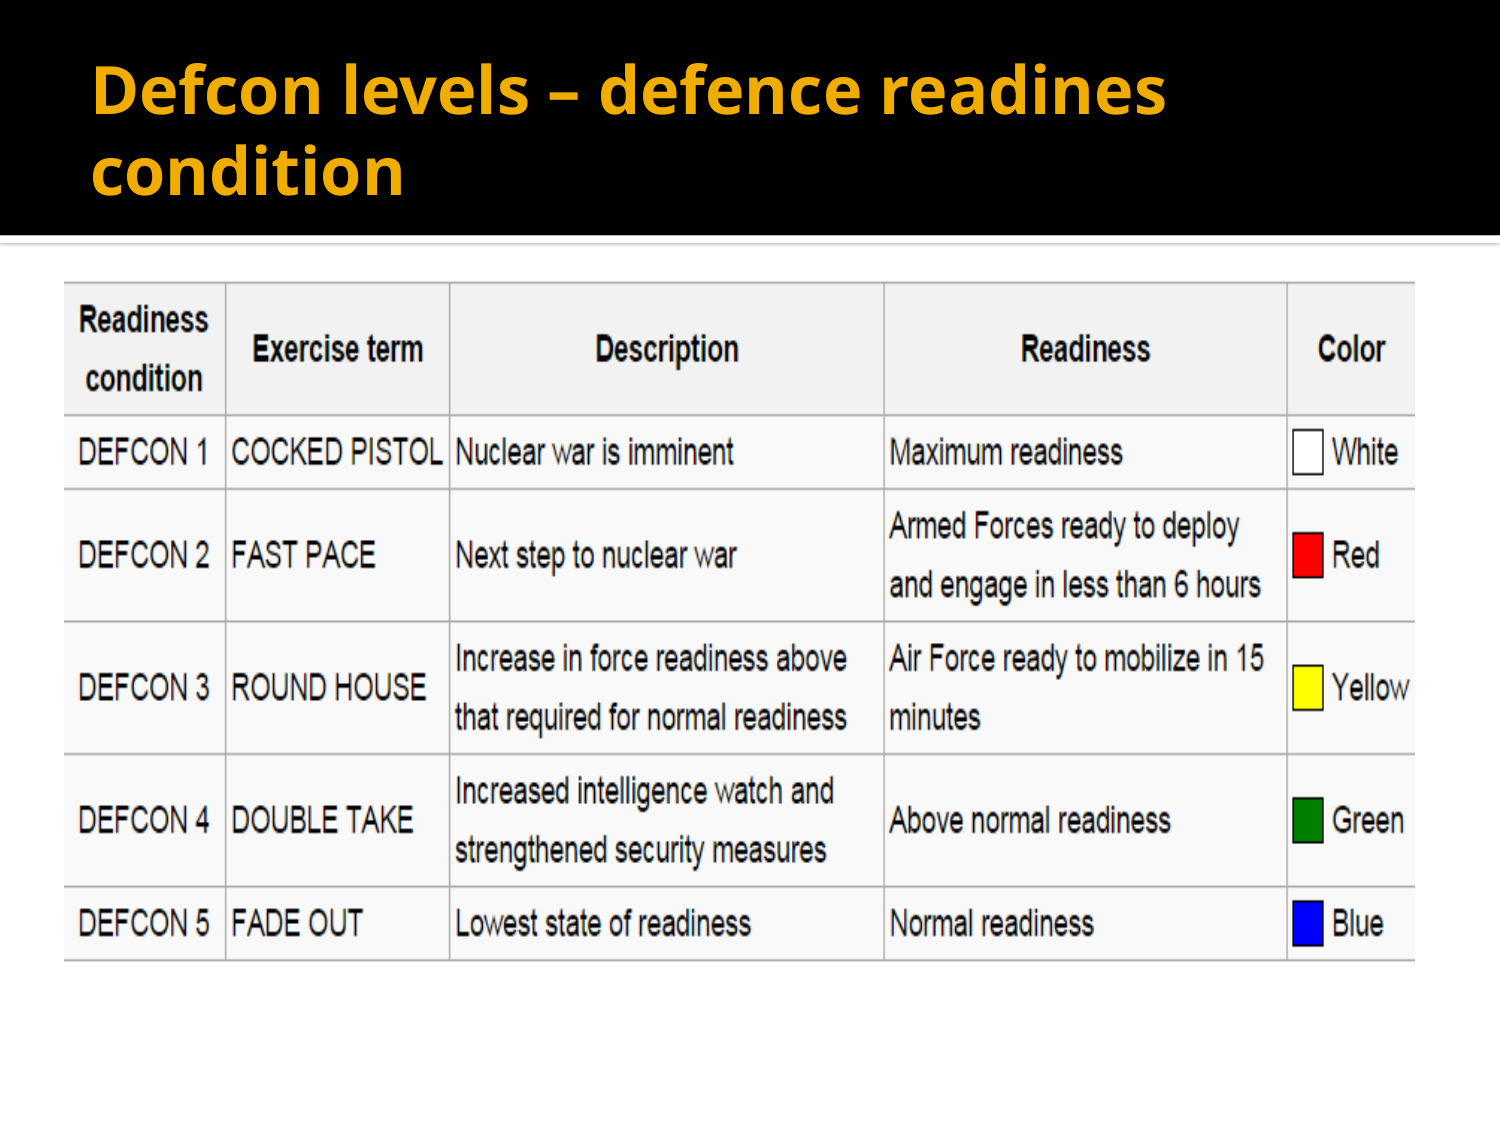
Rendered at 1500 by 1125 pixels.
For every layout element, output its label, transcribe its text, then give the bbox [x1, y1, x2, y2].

title Defcon levels – defence readines condition [75, 25, 1425, 231]
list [64, 278, 1415, 965]
